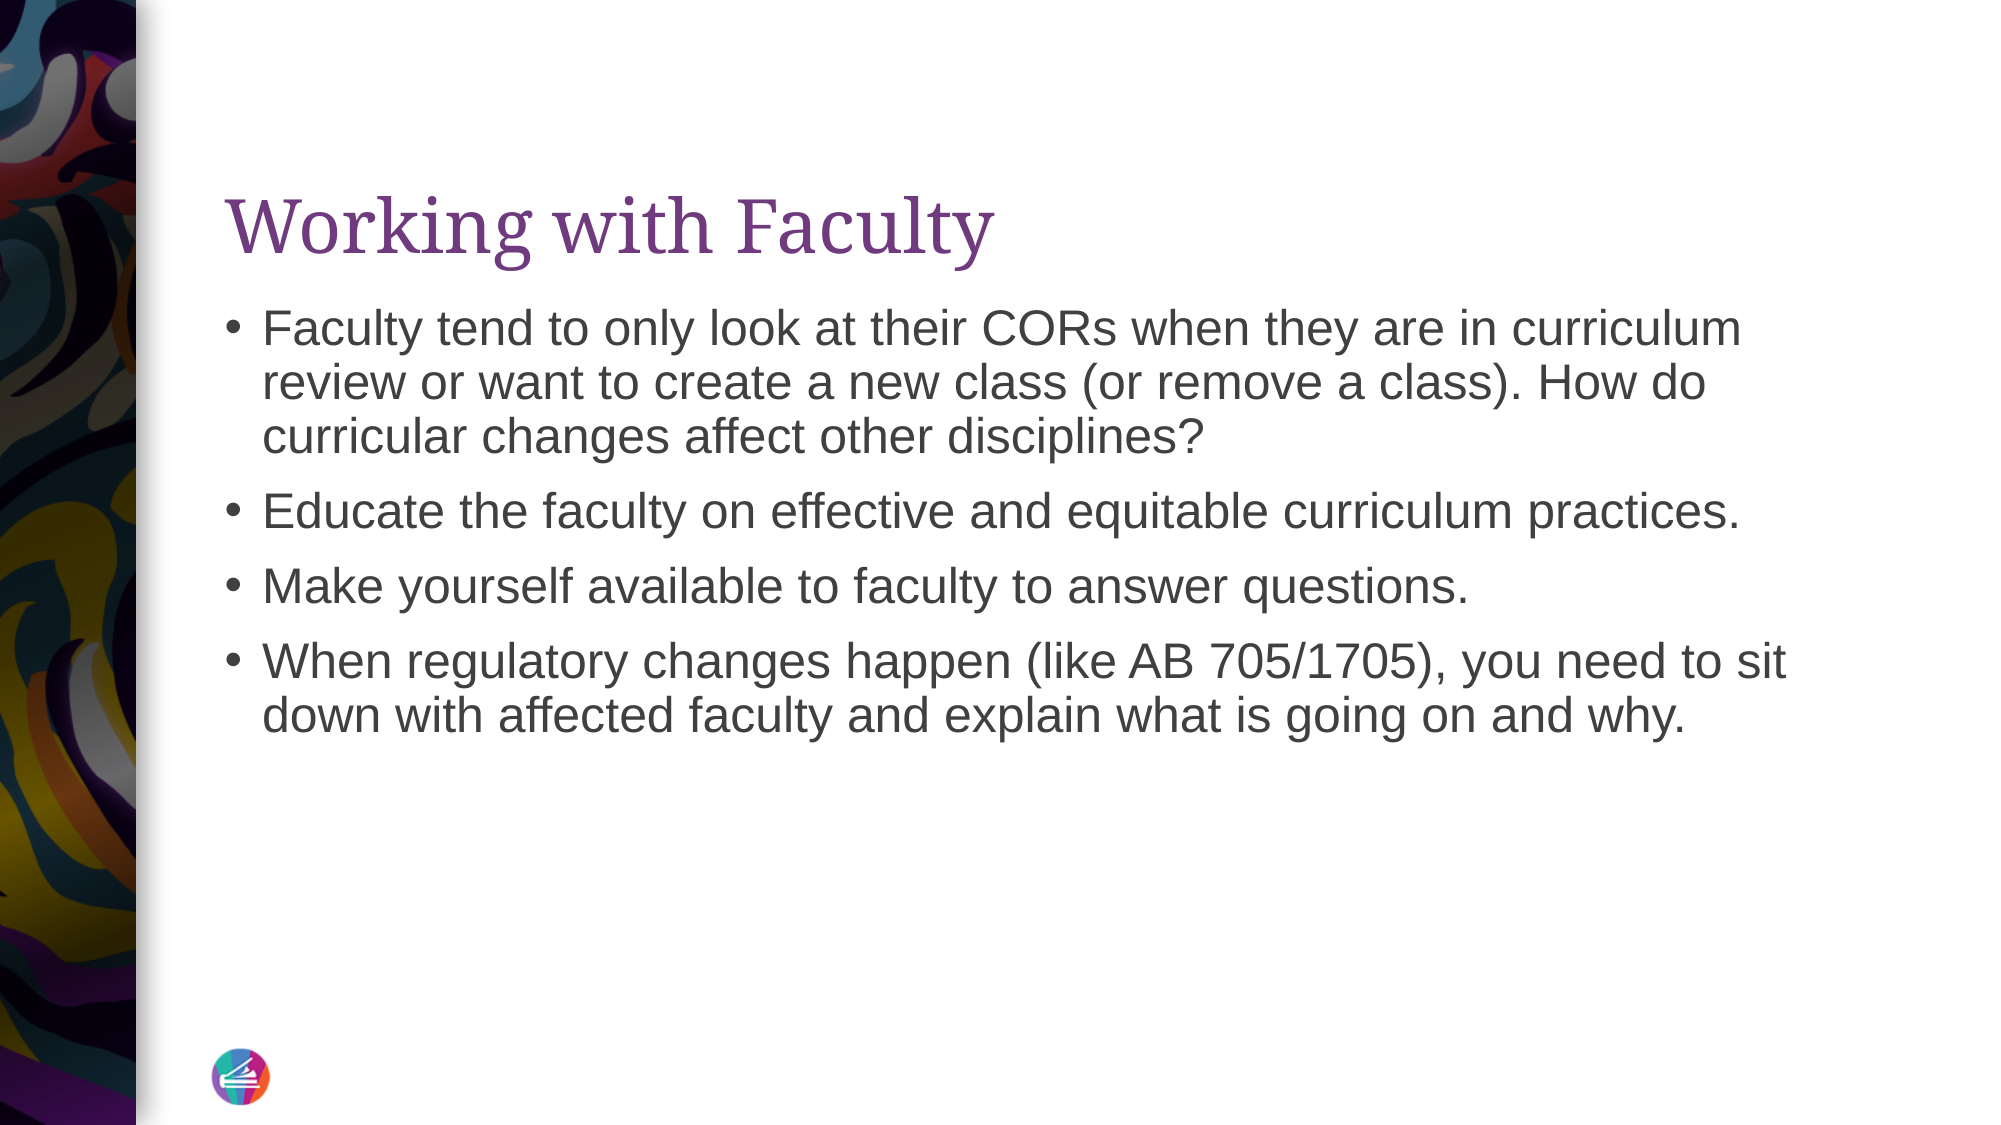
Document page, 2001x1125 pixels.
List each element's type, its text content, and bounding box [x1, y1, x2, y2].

picture [0, 0, 136, 1125]
picture [209, 1046, 272, 1108]
title Working with Faculty [209, 59, 1858, 278]
list Faculty tend to only look at their CORs when they are in curriculum review or want to create a new class (or remove a class). How do curricular changes affect other disciplines? Educate the faculty on effective and equitable curriculum practices. Make yourself available to faculty to answer questions. When regulatory changes happen (like AB 705/1705), you need to sit down with affected faculty and explain what is going on and why. [209, 294, 1860, 1020]
